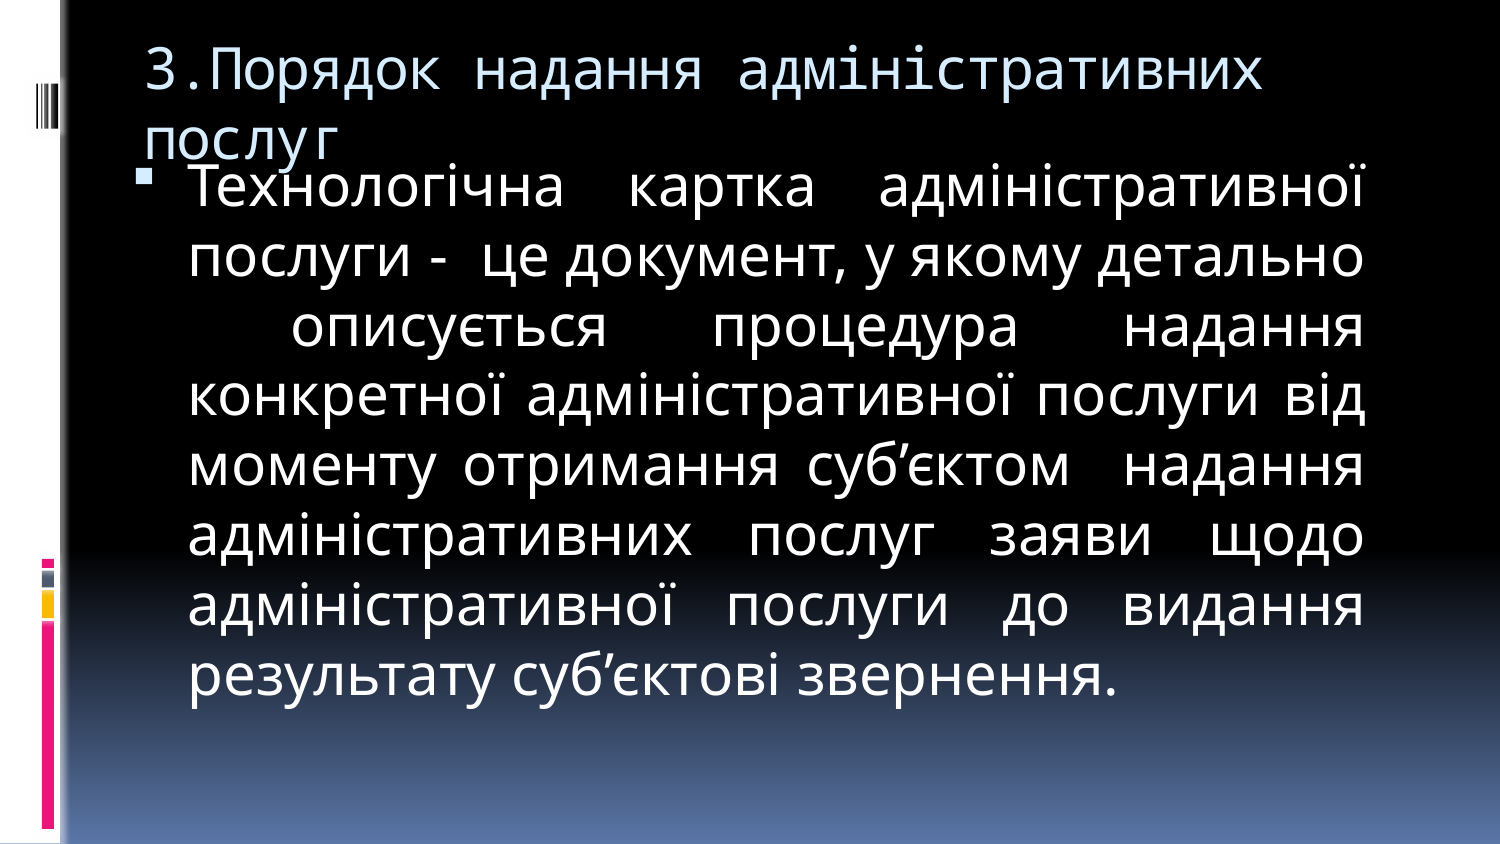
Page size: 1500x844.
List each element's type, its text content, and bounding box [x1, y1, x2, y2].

title 3.Порядок надання адміністративних послуг [128, 23, 1404, 136]
list Технологічна картка адміністративної послуги - це документ, у якому детально описується процедура надання конкретної адміністративної послуги від моменту отримання суб’єктом надання адміністративних послуг заяви щодо адміністративної послуги до видання результату суб’єктові звернення. [105, 140, 1381, 794]
